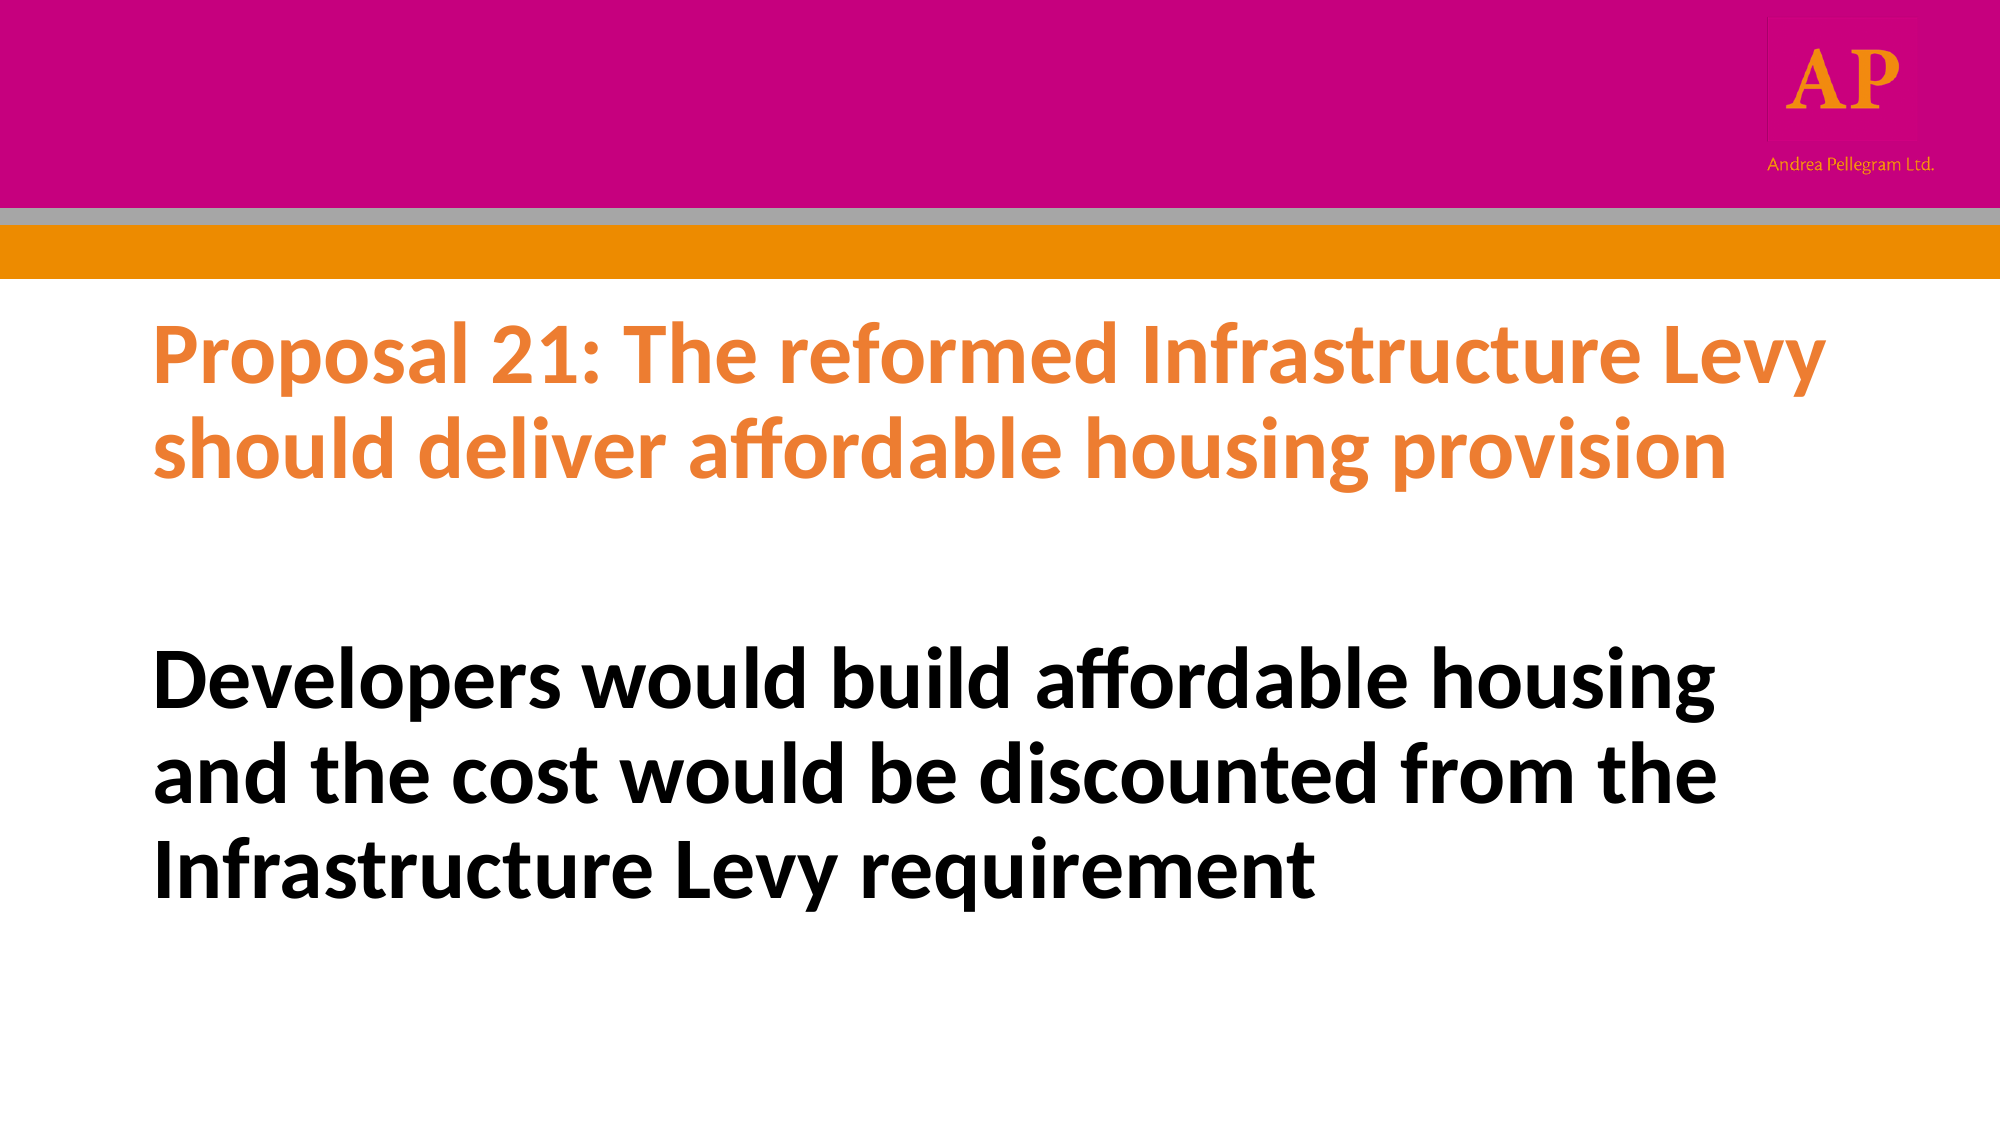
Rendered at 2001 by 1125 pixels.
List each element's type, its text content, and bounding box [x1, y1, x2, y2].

picture [1739, 0, 1948, 179]
list Proposal 21: The reformed Infrastructure Levy should deliver affordable housing provision Developers would build affordable housing and the cost would be discounted from the Infrastructure Levy requirement [137, 299, 1863, 1014]
